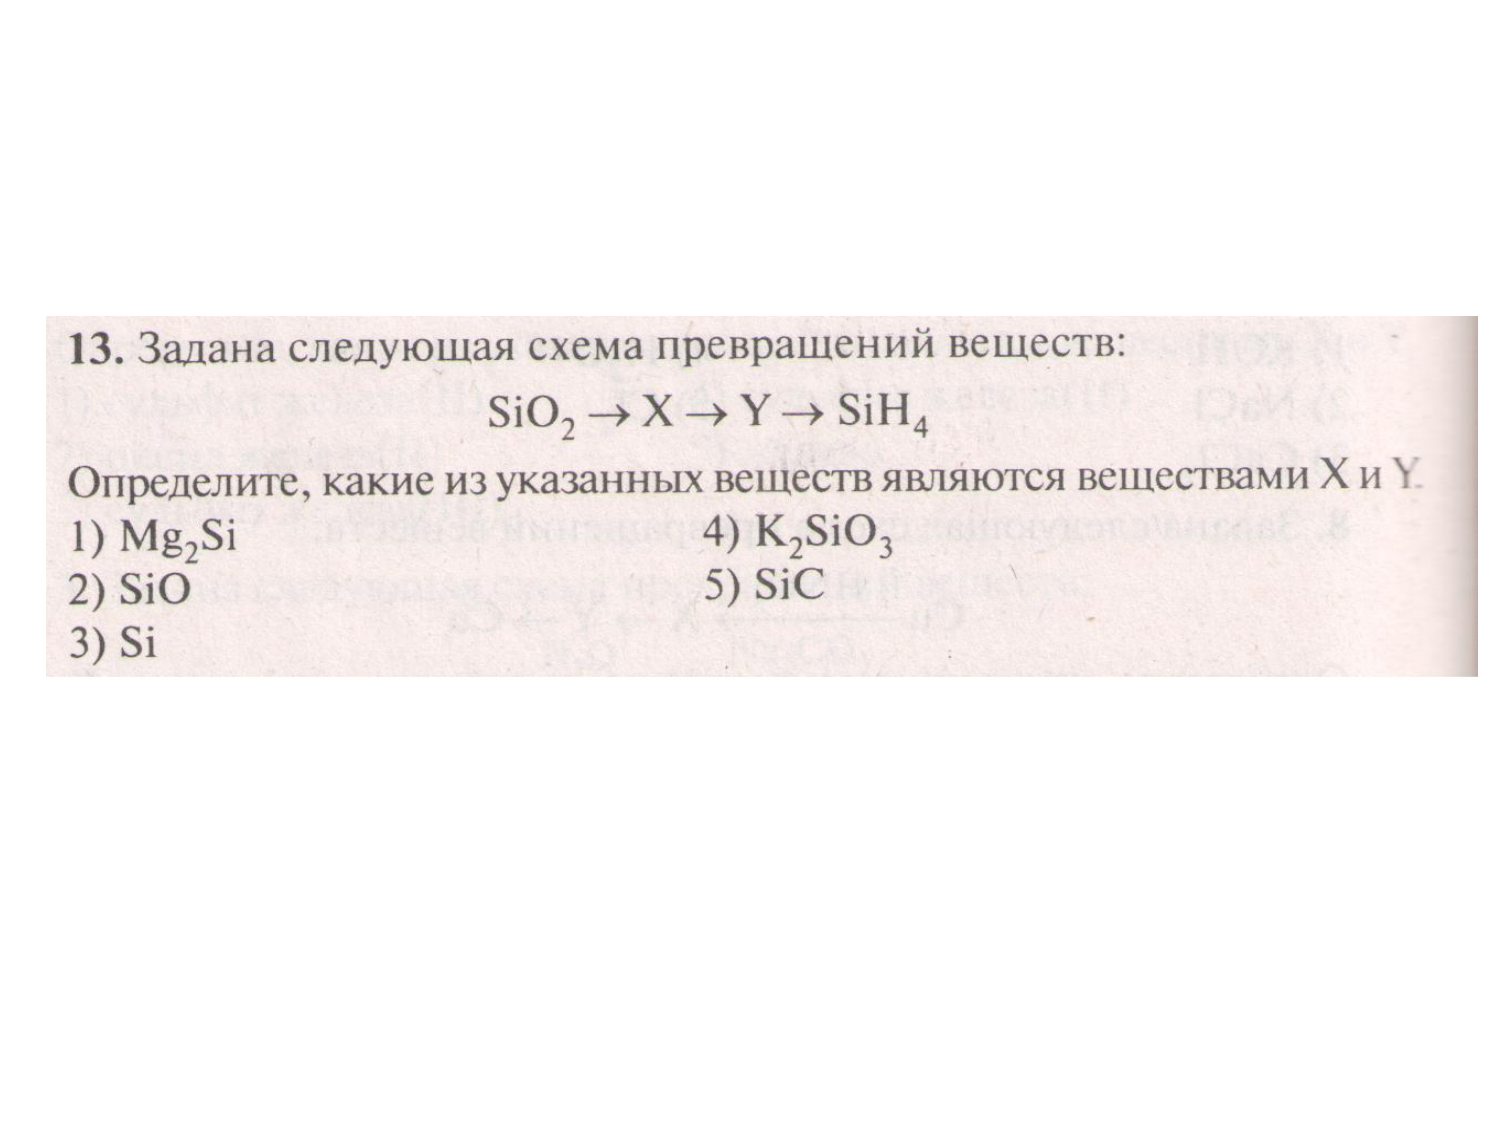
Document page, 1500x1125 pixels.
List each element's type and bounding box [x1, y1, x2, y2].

list [46, 316, 1478, 680]
